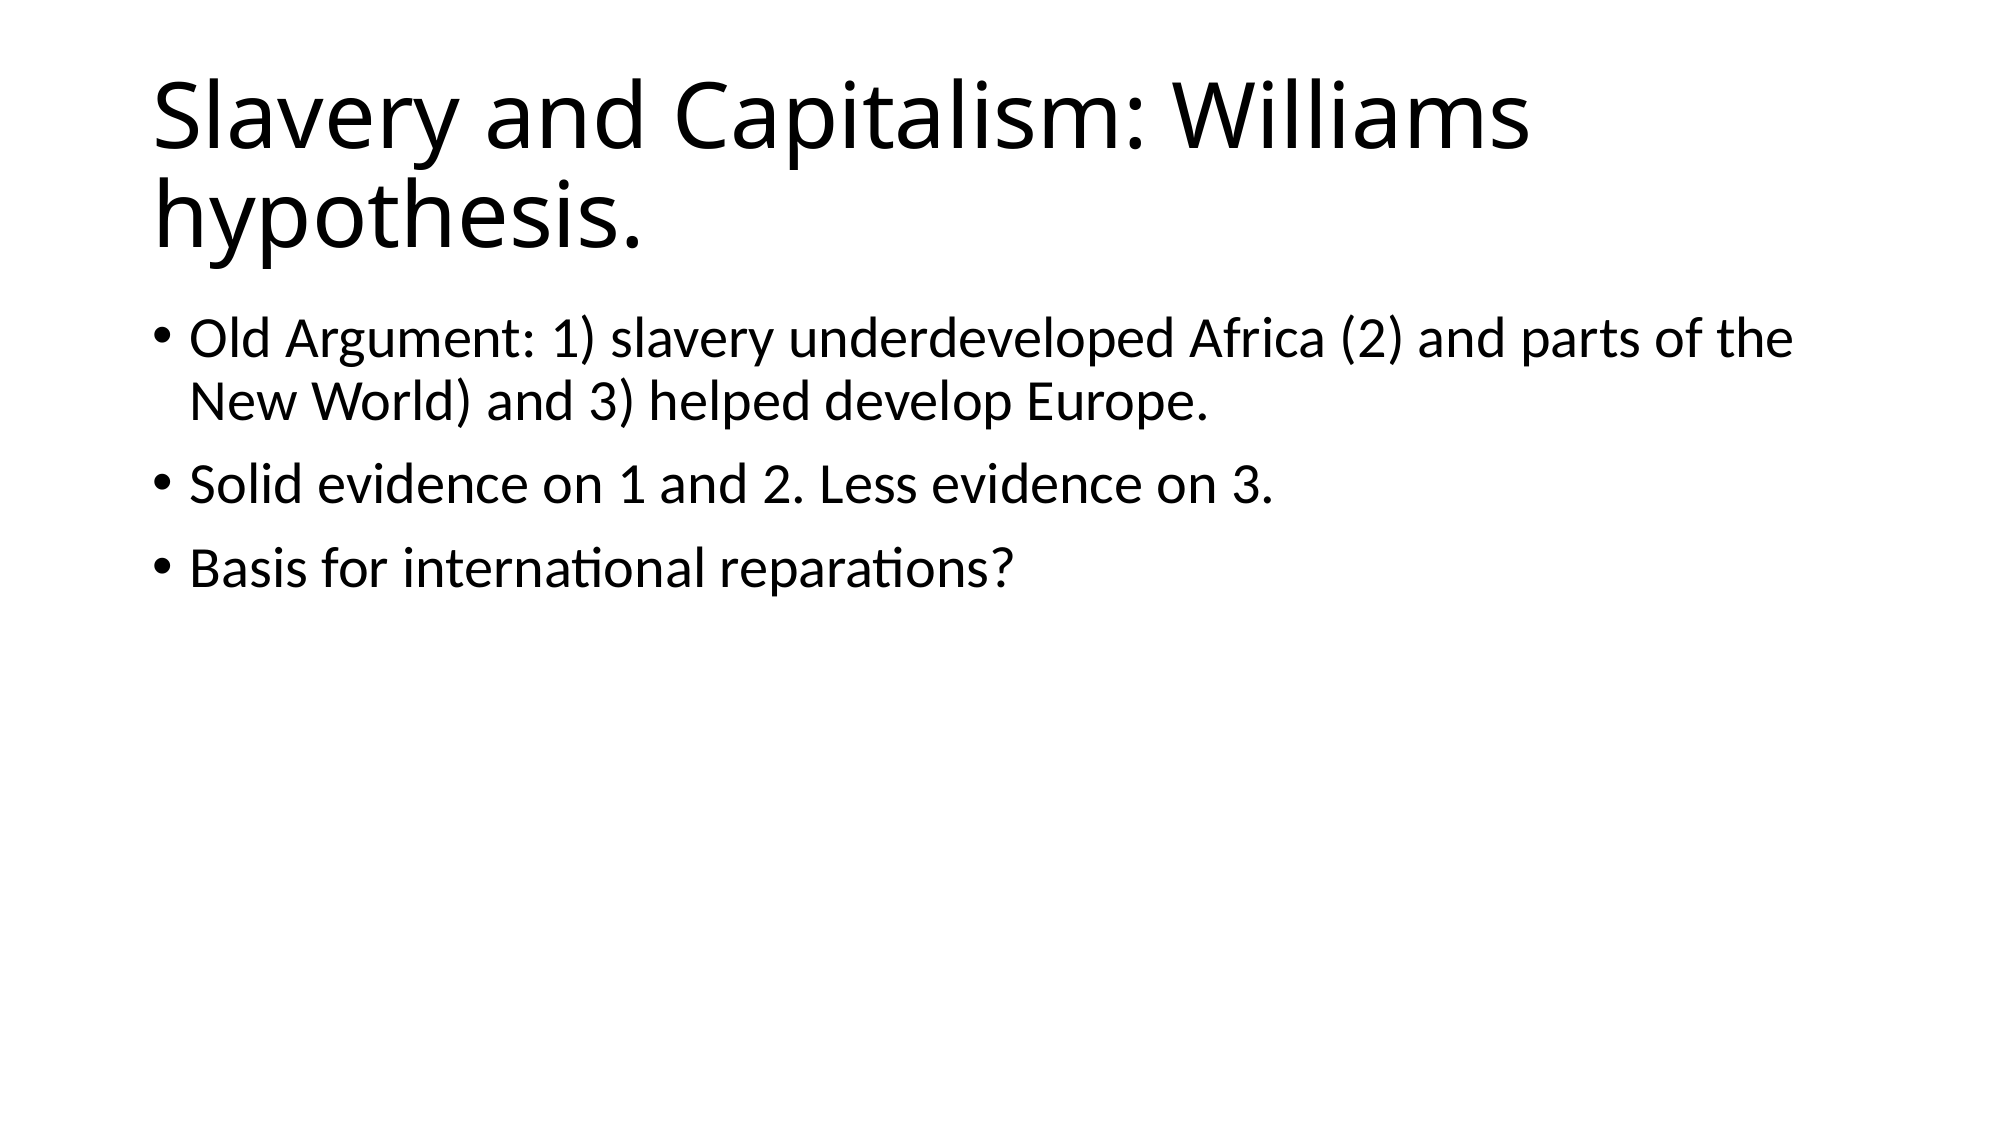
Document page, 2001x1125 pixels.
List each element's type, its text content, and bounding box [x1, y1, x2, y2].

list Old Argument: 1) slavery underdeveloped Africa (2) and parts of the New World) and 3) helped develop Europe. Solid evidence on 1 and 2. Less evidence on 3. Basis for international reparations? [137, 299, 1863, 1014]
title Slavery and Capitalism: Williams hypothesis. [137, 59, 1863, 278]
